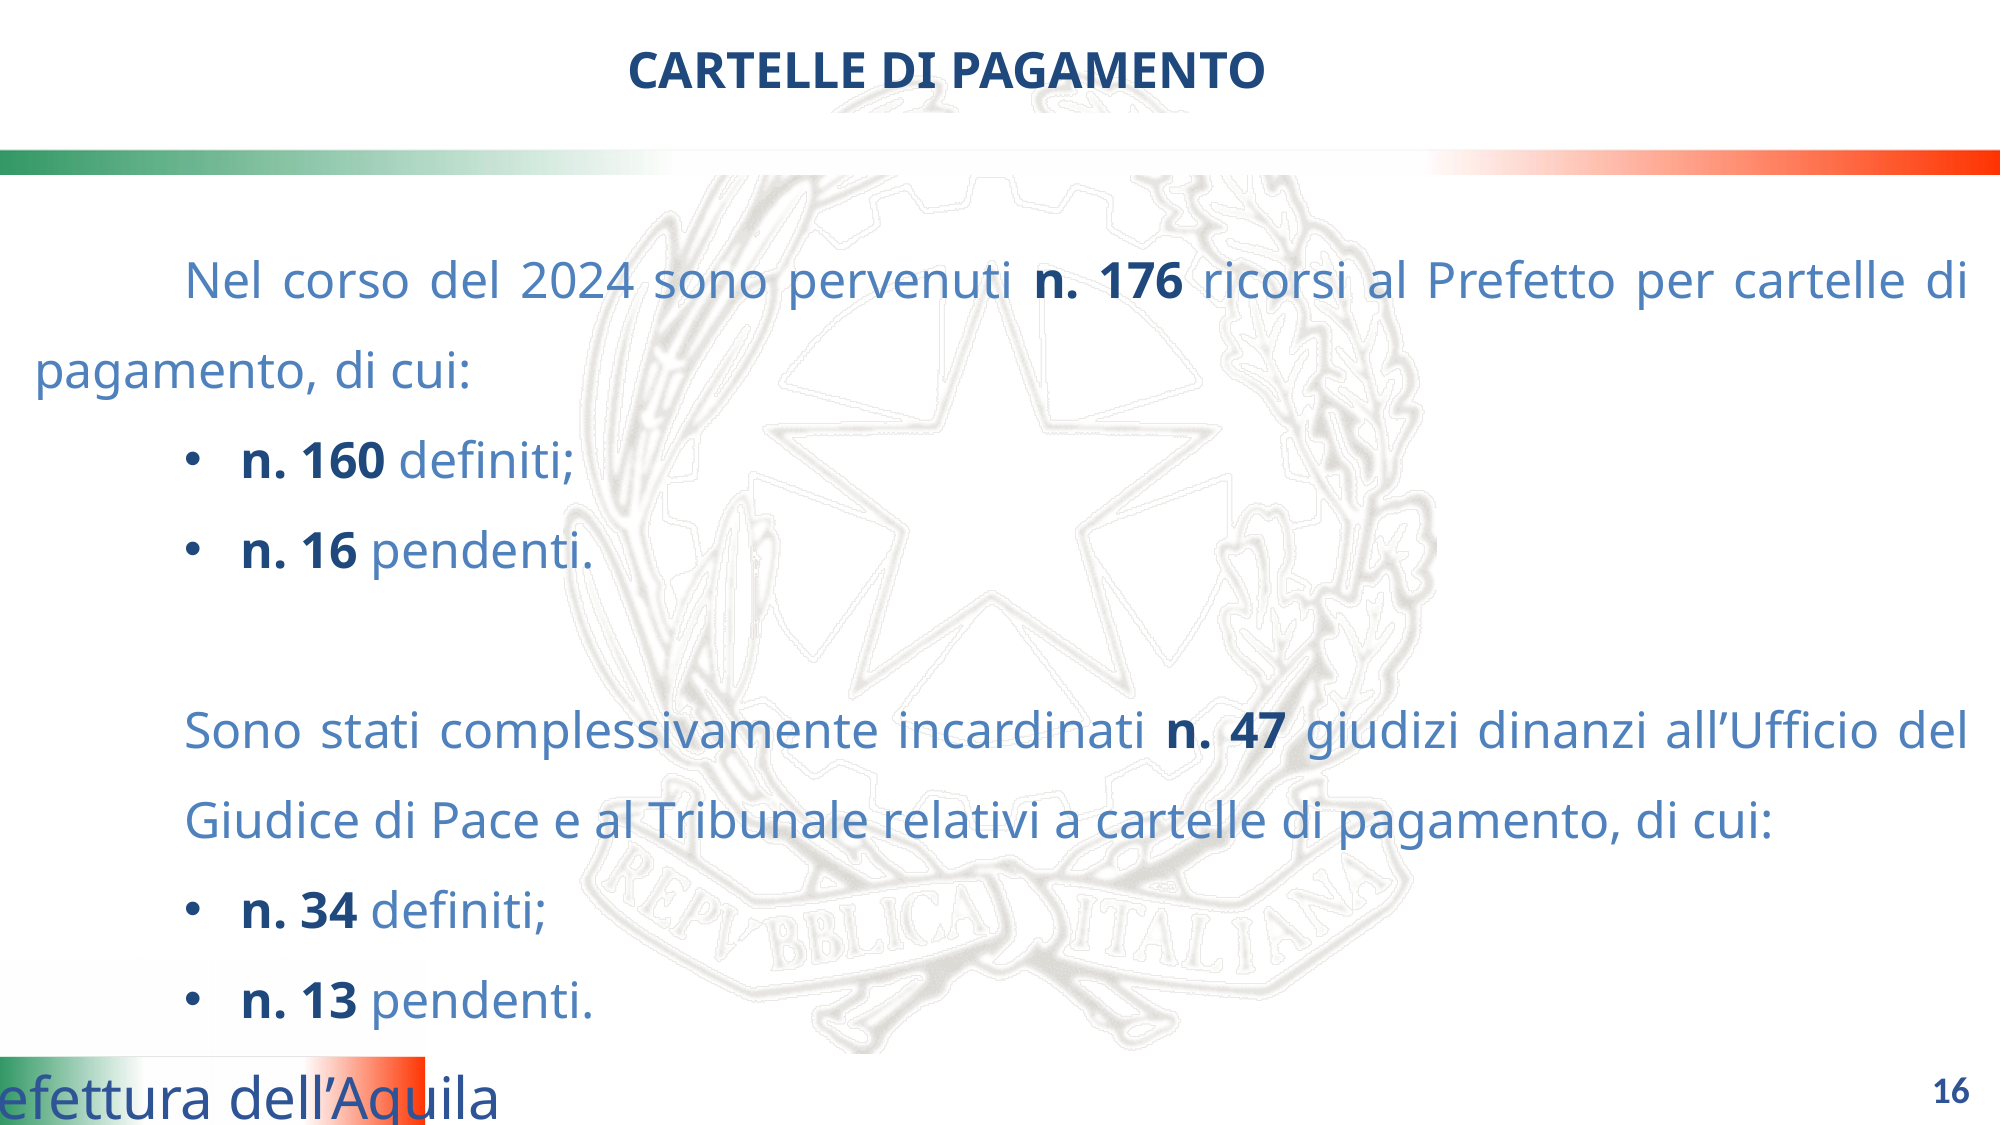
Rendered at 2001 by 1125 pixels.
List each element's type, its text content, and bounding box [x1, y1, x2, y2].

text_box CARTELLE DI PAGAMENTO Nel corso del 2024 sono pervenuti n. 176 ricorsi al Prefetto per cartelle di pagamento, di cui: n. 160 definiti; n. 16 pendenti. Sono stati complessivamente incardinati n. 47 giudizi dinanzi all’Ufficio del Giudice di Pace e al Tribunale relativi a cartelle di pagamento, di cui: n. 34 definiti; n. 13 pendenti. [1443, 184, 1985, 1036]
text_box [0, 957, 426, 1053]
text_box 16 [1897, 1058, 1985, 1119]
text_box CARTELLE DI PAGAMENTO Nel corso del 2024 sono pervenuti n. 176 ricorsi al Prefetto per cartelle di pagamento, di cui: n. 160 definiti; n. 16 pendenti. Sono stati complessivamente incardinati n. 47 giudizi dinanzi all’Ufficio del Giudice di Pace e al Tribunale relativi a cartelle di pagamento, di cui: n. 34 definiti; n. 13 pendenti. [19, 184, 557, 1036]
picture [0, 70, 2000, 1055]
text_box Prefettura dell’Aquila [0, 1053, 516, 1125]
text_box CARTELLE DI PAGAMENTO Nel corso del 2024 sono pervenuti n. 176 ricorsi al Prefetto per cartelle di pagamento, di cui: n. 160 definiti; n. 16 pendenti. Sono stati complessivamente incardinati n. 47 giudizi dinanzi all’Ufficio del Giudice di Pace e al Tribunale relativi a cartelle di pagamento, di cui: n. 34 definiti; n. 13 pendenti. [19, 30, 1985, 110]
